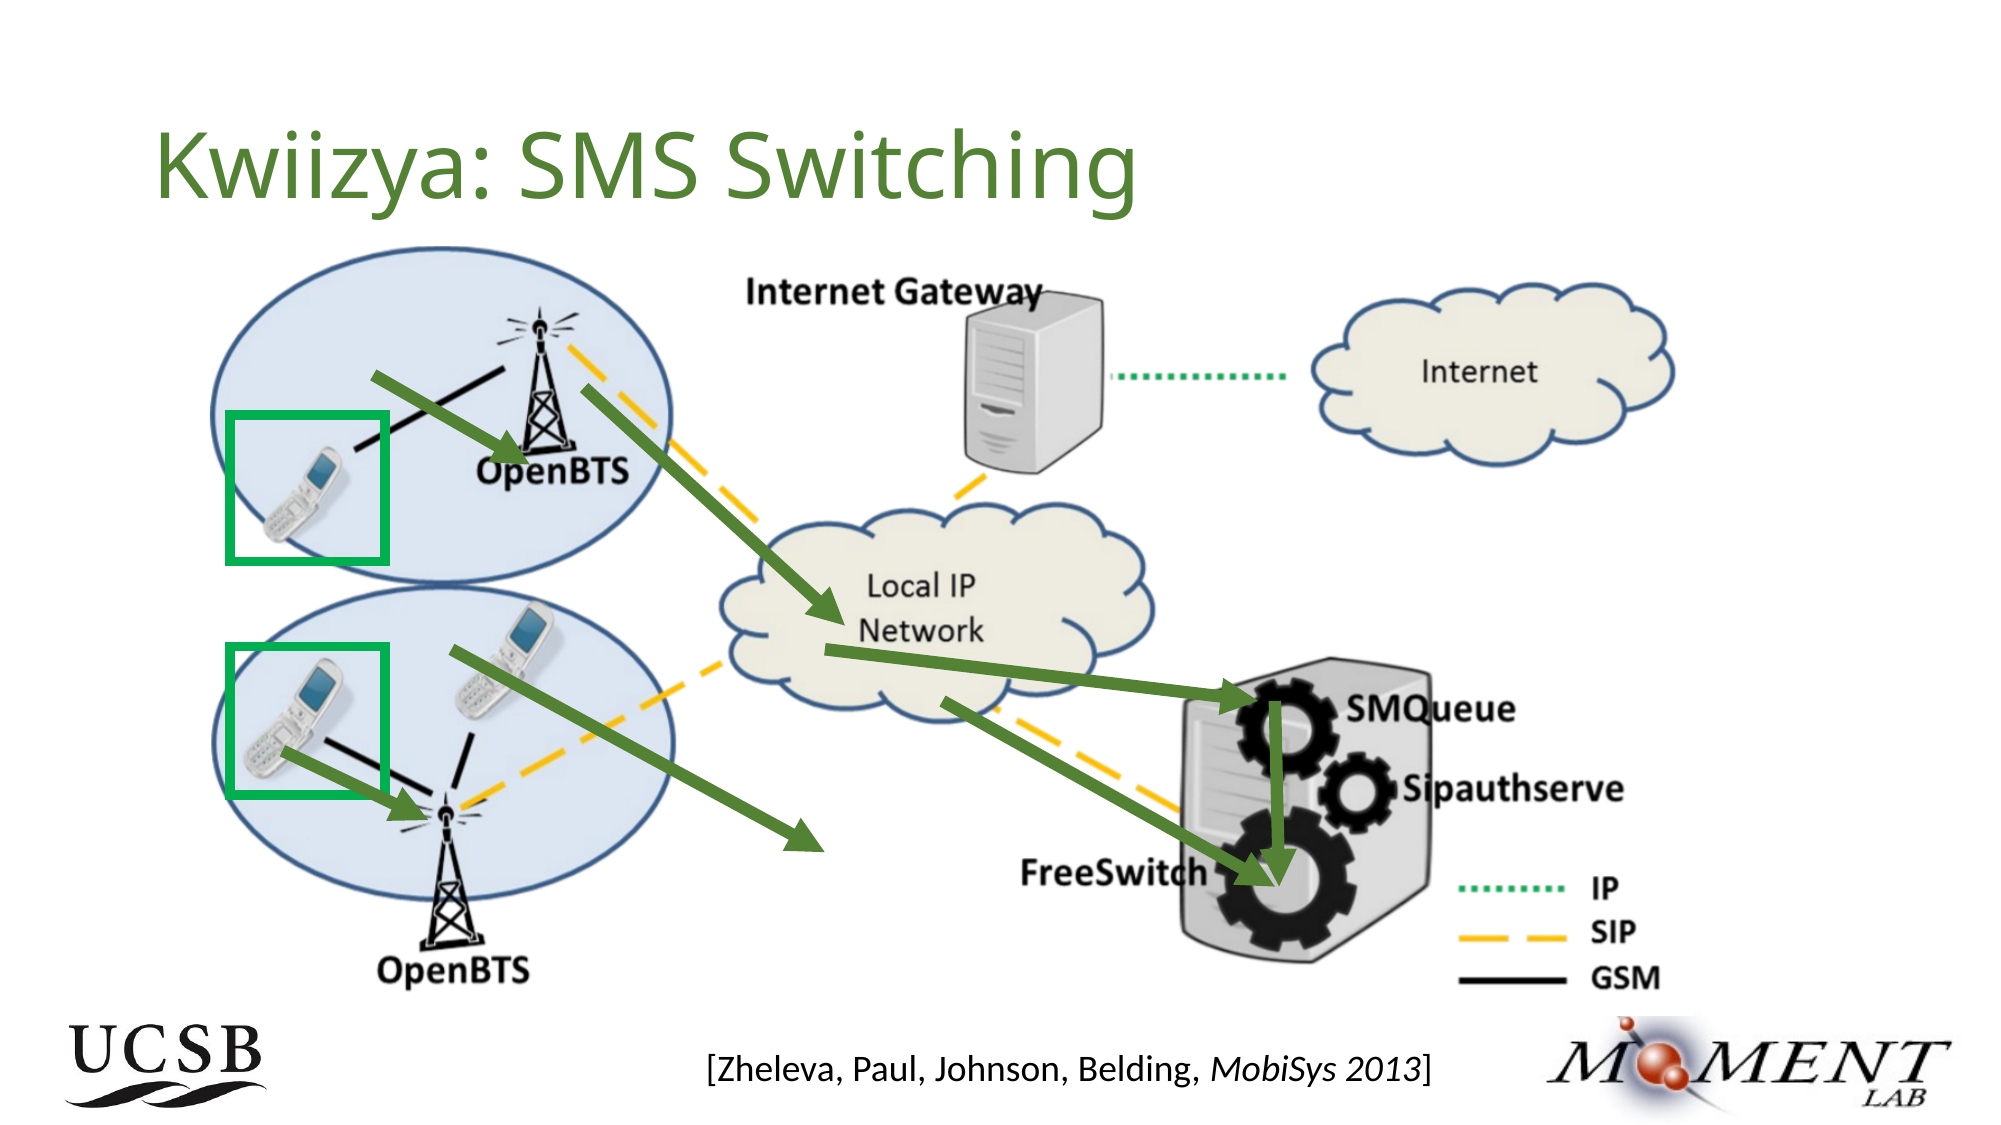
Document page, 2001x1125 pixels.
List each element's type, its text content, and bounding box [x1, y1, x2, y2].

text_box Kwiizya: SMS Switching [137, 59, 1863, 278]
text_box [Zheleva, Paul, Johnson, Belding, MobiSys 2013] [691, 1036, 1627, 1097]
picture [191, 234, 1969, 1125]
picture [62, 1019, 269, 1112]
